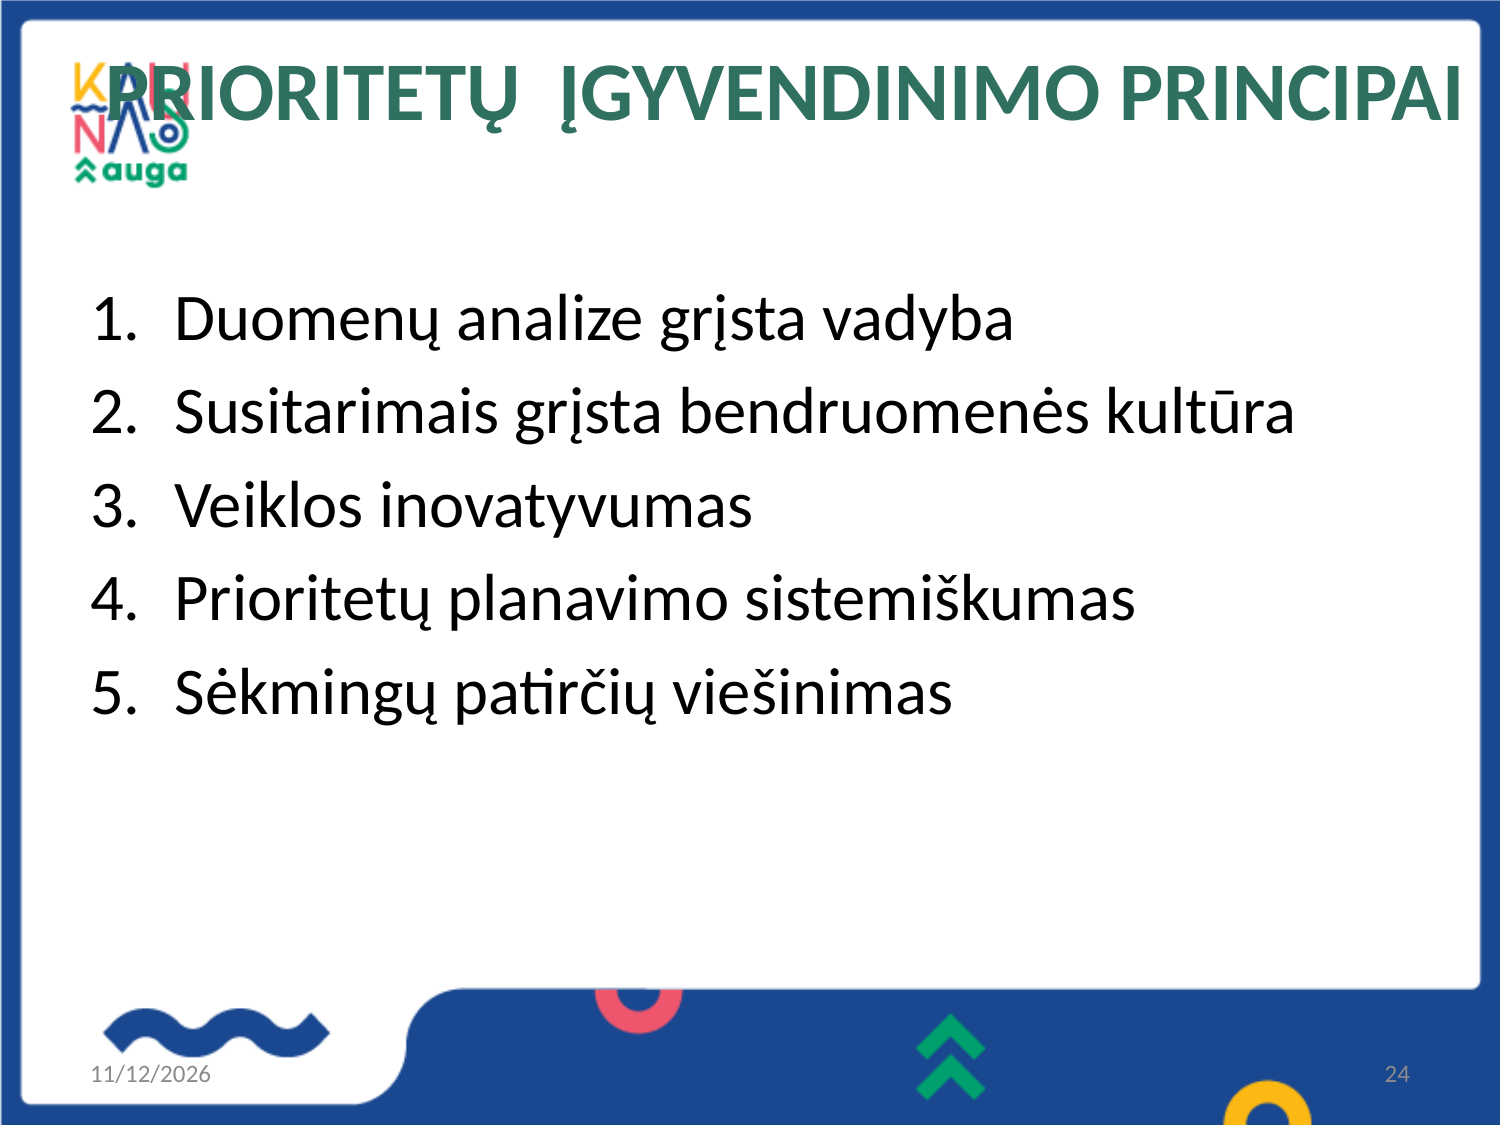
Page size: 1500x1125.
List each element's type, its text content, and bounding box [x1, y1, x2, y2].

text_box PRIORITETŲ ĮGYVENDINIMO PRINCIPAI [53, 30, 1500, 145]
slide_number 24 [1074, 1042, 1425, 1103]
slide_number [75, 1042, 425, 1103]
list Duomenų analize grįsta vadyba Susitarimais grįsta bendruomenės kultūra Veiklos inovatyvumas Prioritetų planavimo sistemiškumas Sėkmingų patirčių viešinimas [75, 266, 1388, 1059]
picture [0, 0, 1500, 1125]
